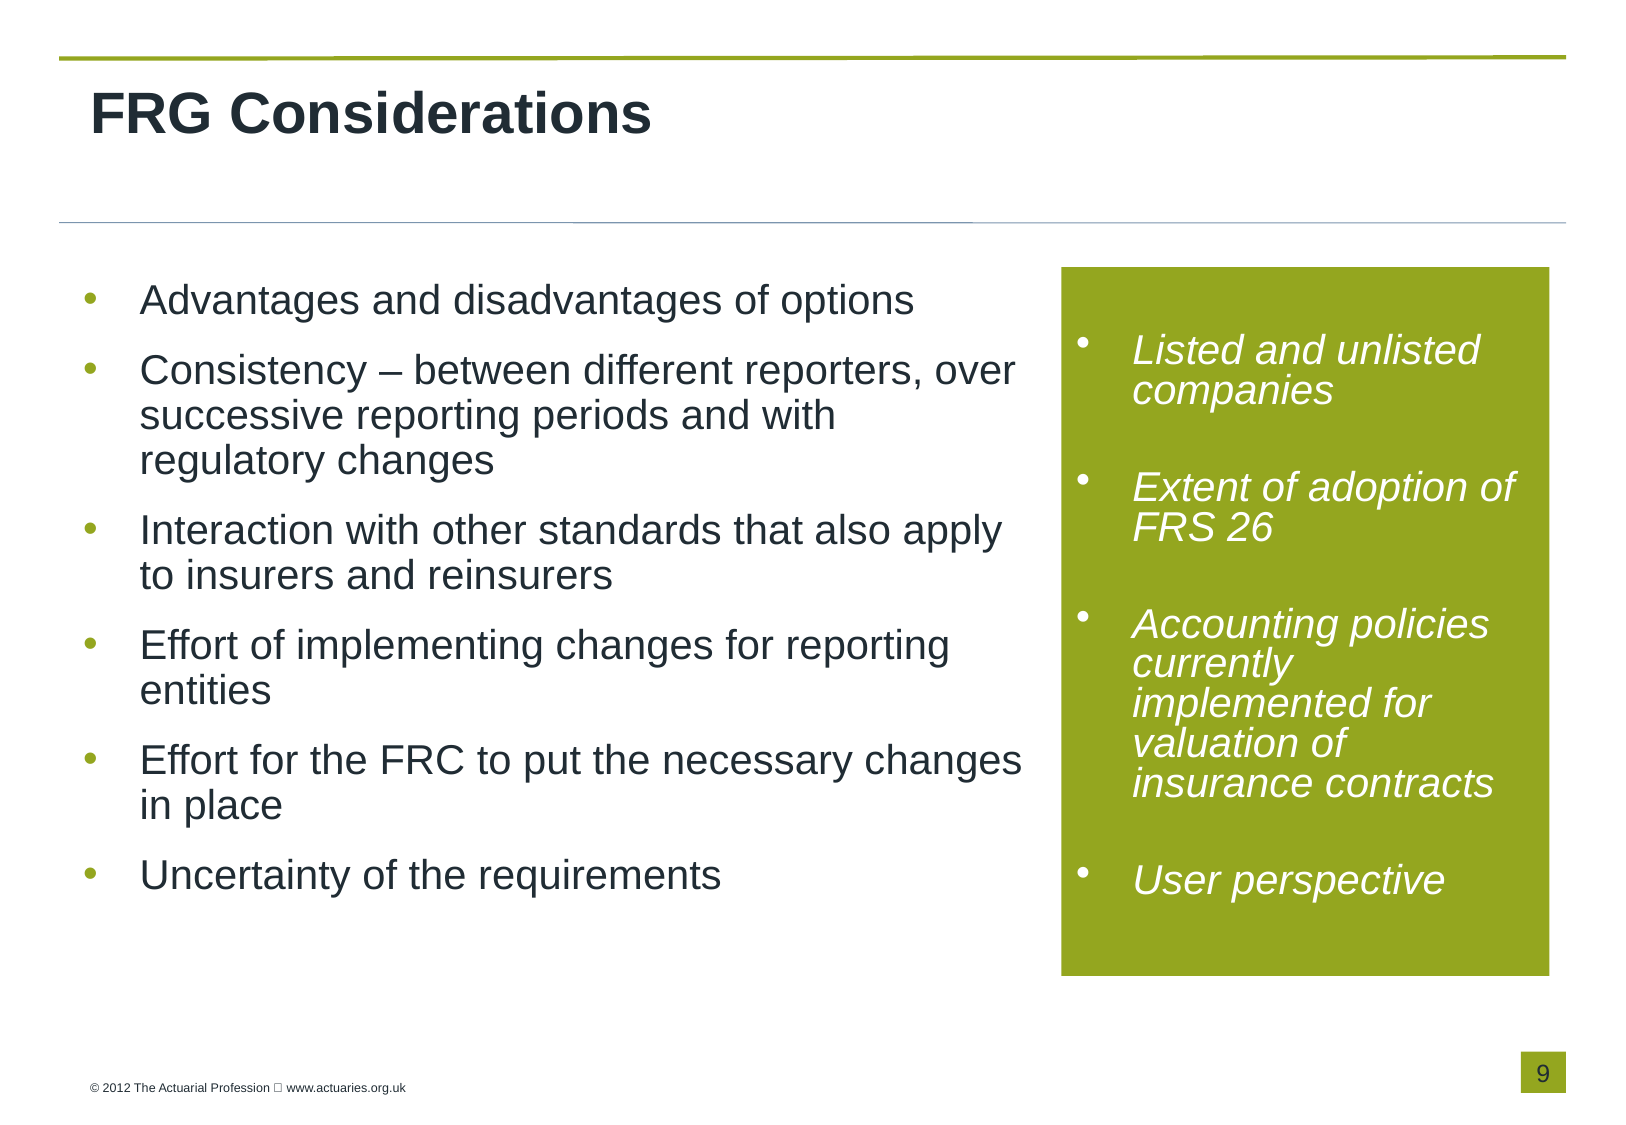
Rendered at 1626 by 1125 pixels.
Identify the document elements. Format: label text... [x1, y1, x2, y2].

title FRG Considerations [90, 79, 1568, 204]
text_box Listed and unlisted companies Extent of adoption of FRS 26 Accounting policies currently implemented for valuation of insurance contracts User perspective [1061, 267, 1550, 976]
list Advantages and disadvantages of options Consistency – between different reporters, over successive reporting periods and with regulatory changes Interaction with other standards that also apply to insurers and reinsurers Effort of implementing changes for reporting entities Effort for the FRC to put the necessary changes in place Uncertainty of the requirements [82, 278, 1033, 988]
slide_number 9 [1520, 1051, 1566, 1093]
